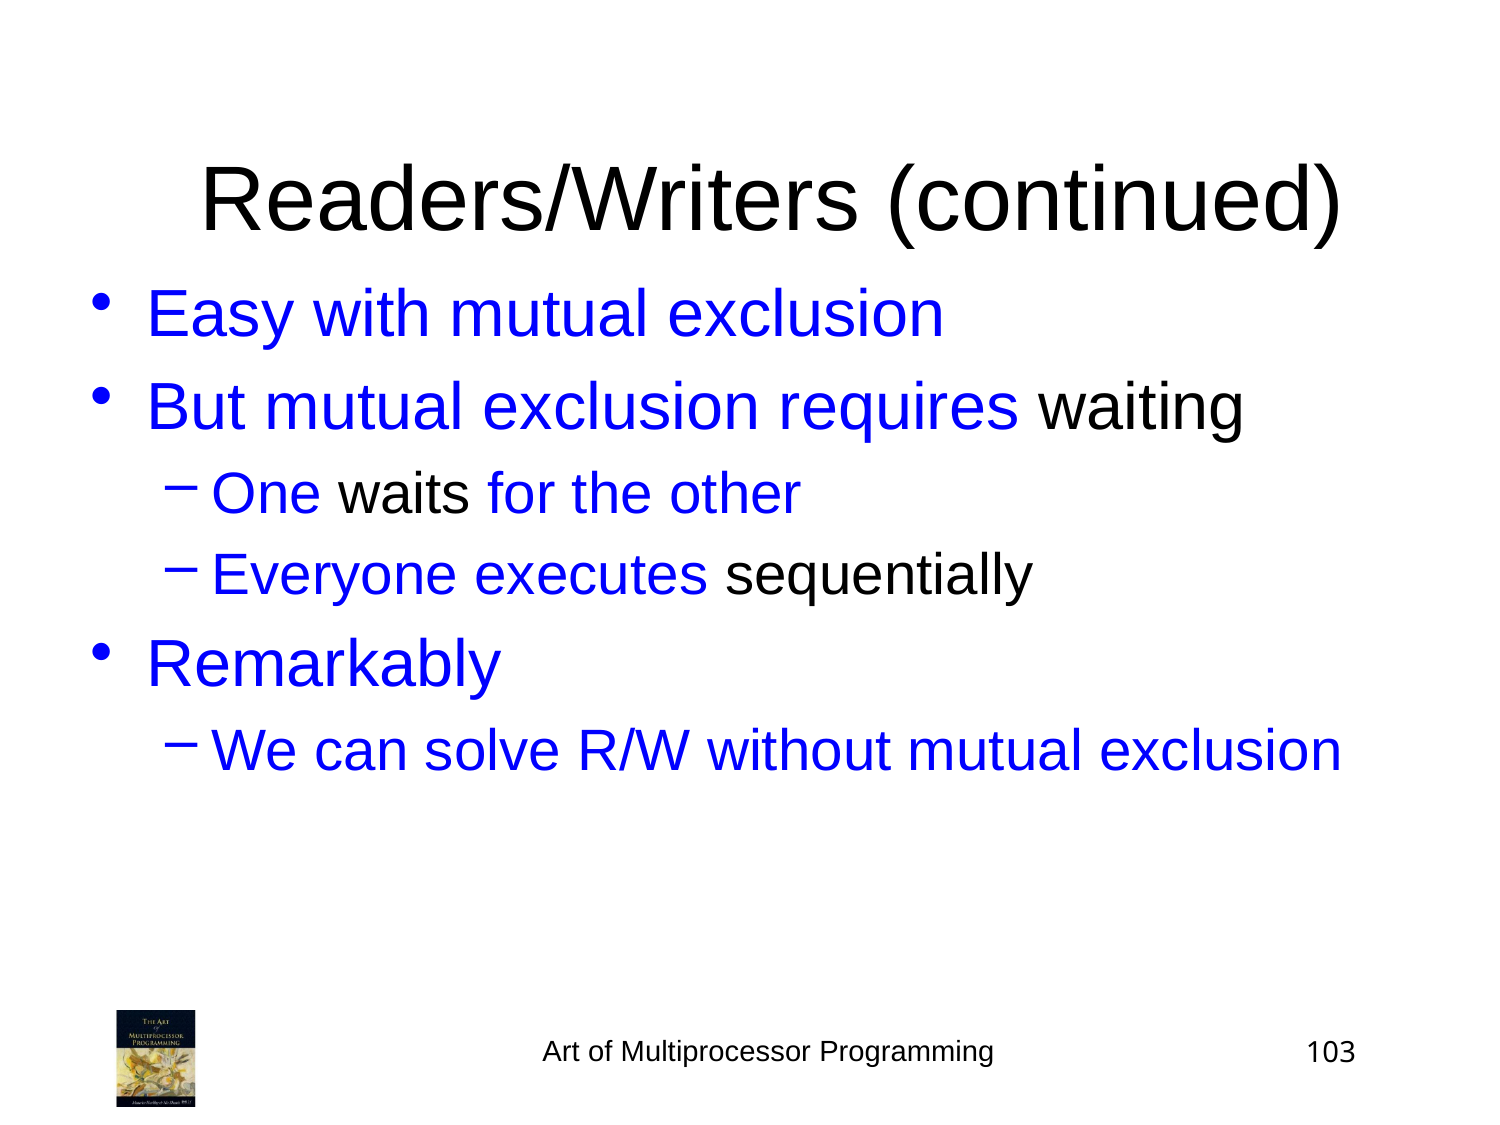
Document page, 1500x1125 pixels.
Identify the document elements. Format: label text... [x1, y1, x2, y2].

footer Art of Multiprocessor Programming [512, 1024, 1026, 1103]
list Easy with mutual exclusion But mutual exclusion requires waiting One waits for the other Everyone executes sequentially Remarkably We can solve R/W without mutual exclusion [75, 262, 1425, 1005]
title Readers/Writers (continued) [112, 99, 1433, 288]
picture [107, 1010, 204, 1107]
text_box 103 [1058, 1025, 1371, 1101]
